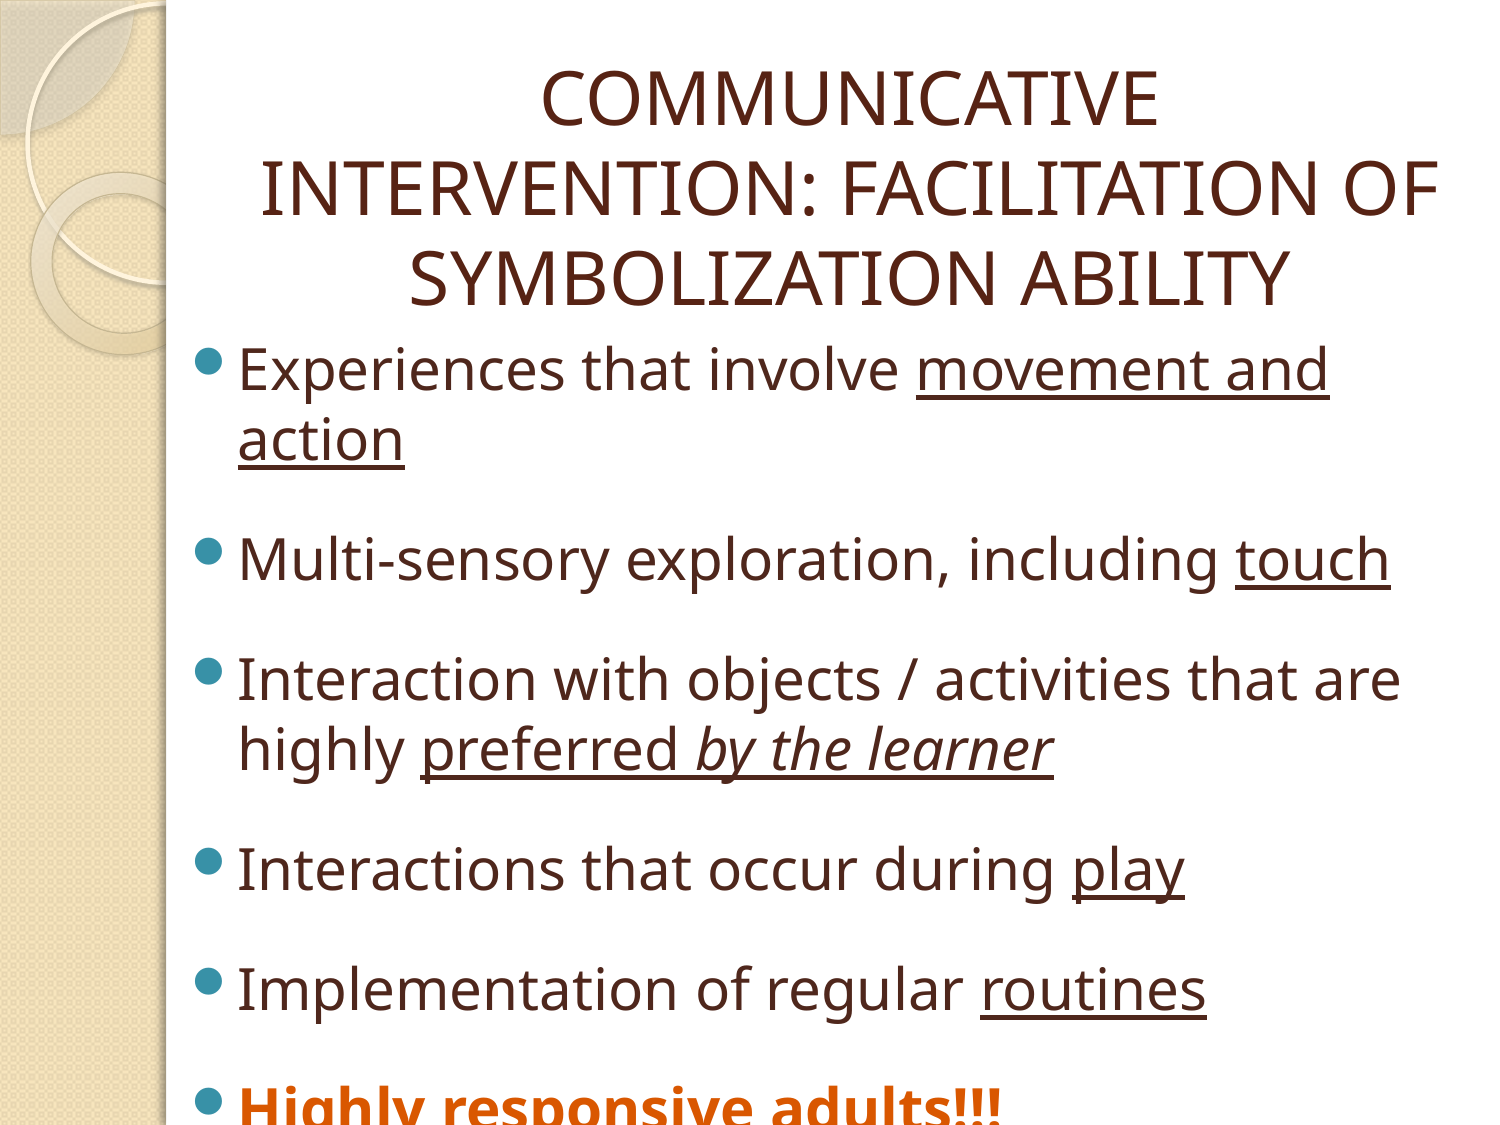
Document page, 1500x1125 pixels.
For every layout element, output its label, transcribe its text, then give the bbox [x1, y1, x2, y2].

list Experiences that involve movement and action Multi-sensory exploration, including touch Interaction with objects / activities that are highly preferred by the learner Interactions that occur during play Implementation of regular routines Highly responsive adults!!! [162, 324, 1466, 1113]
title COMMUNICATIVE INTERVENTION: FACILITATION OF SYMBOLIZATION ABILITY [235, 45, 1466, 324]
